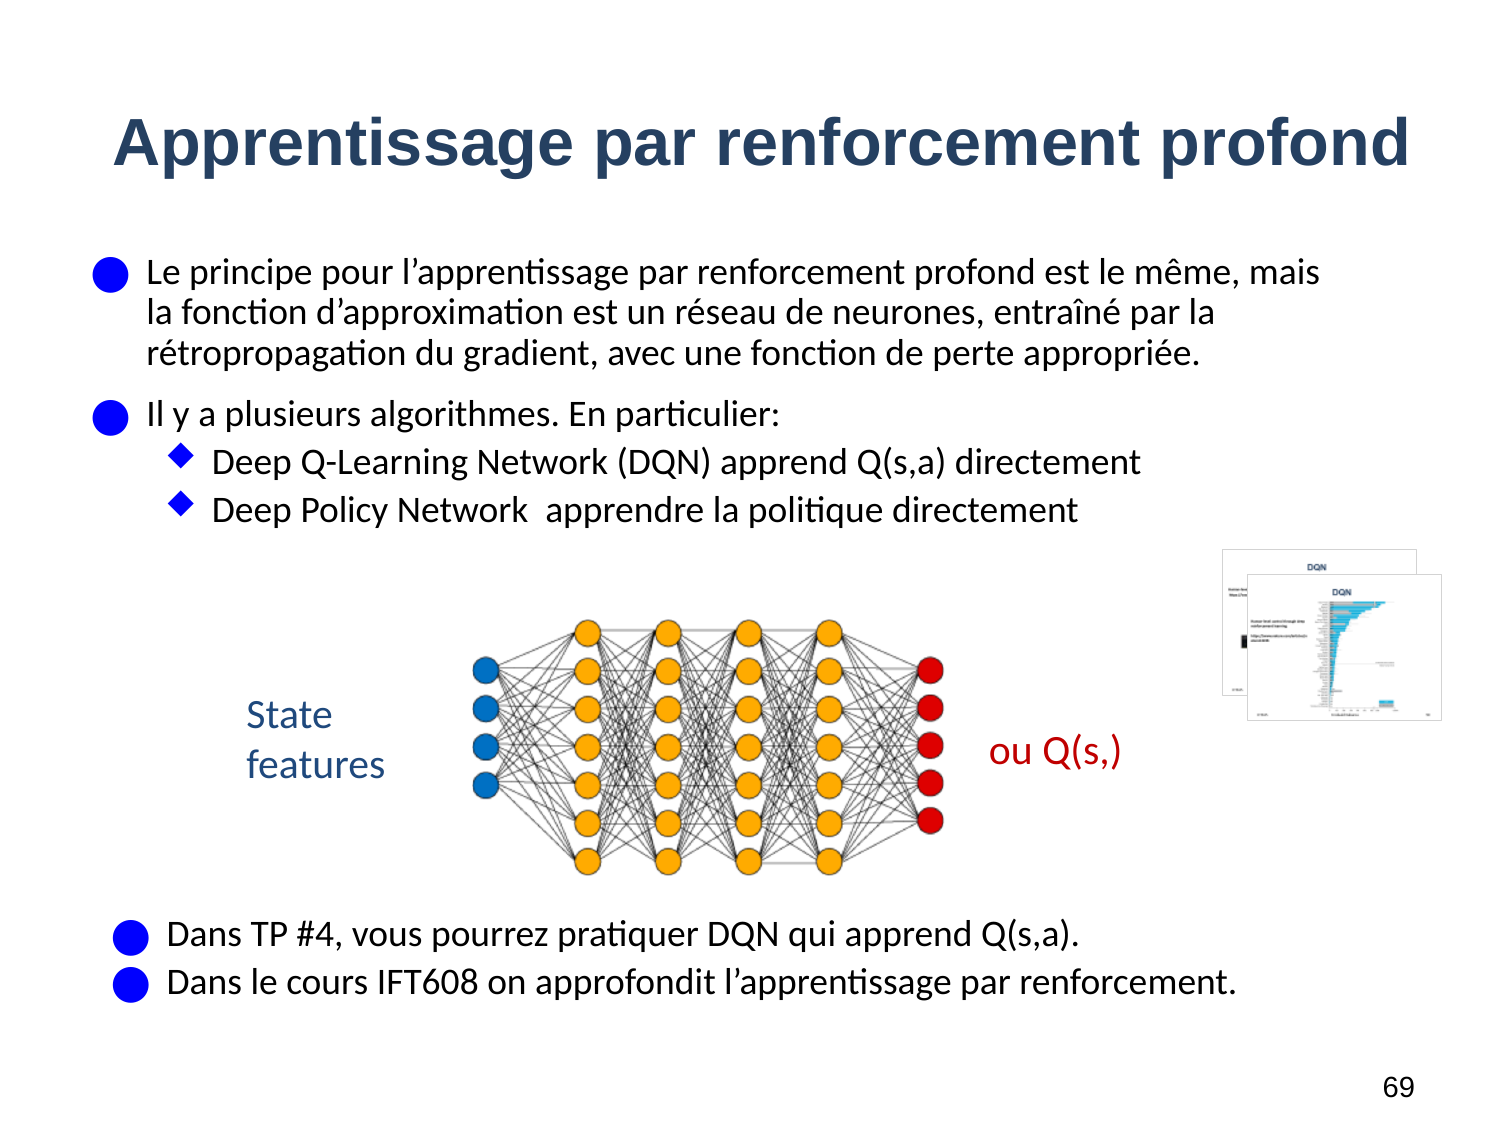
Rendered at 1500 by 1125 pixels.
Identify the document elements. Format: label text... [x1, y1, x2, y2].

picture [1223, 550, 1416, 695]
text_box State features [231, 679, 463, 795]
picture [1248, 575, 1441, 720]
text_box Dans TP #4, vous pourrez pratiquer DQN qui apprend Q(s,a). Dans le cours IFT608 on approfondit l’apprentissage par renforcement. [95, 906, 1340, 1029]
picture [472, 616, 945, 879]
slide_number 69 [1080, 1056, 1431, 1117]
title Apprentissage par renforcement profond [75, 45, 1450, 233]
